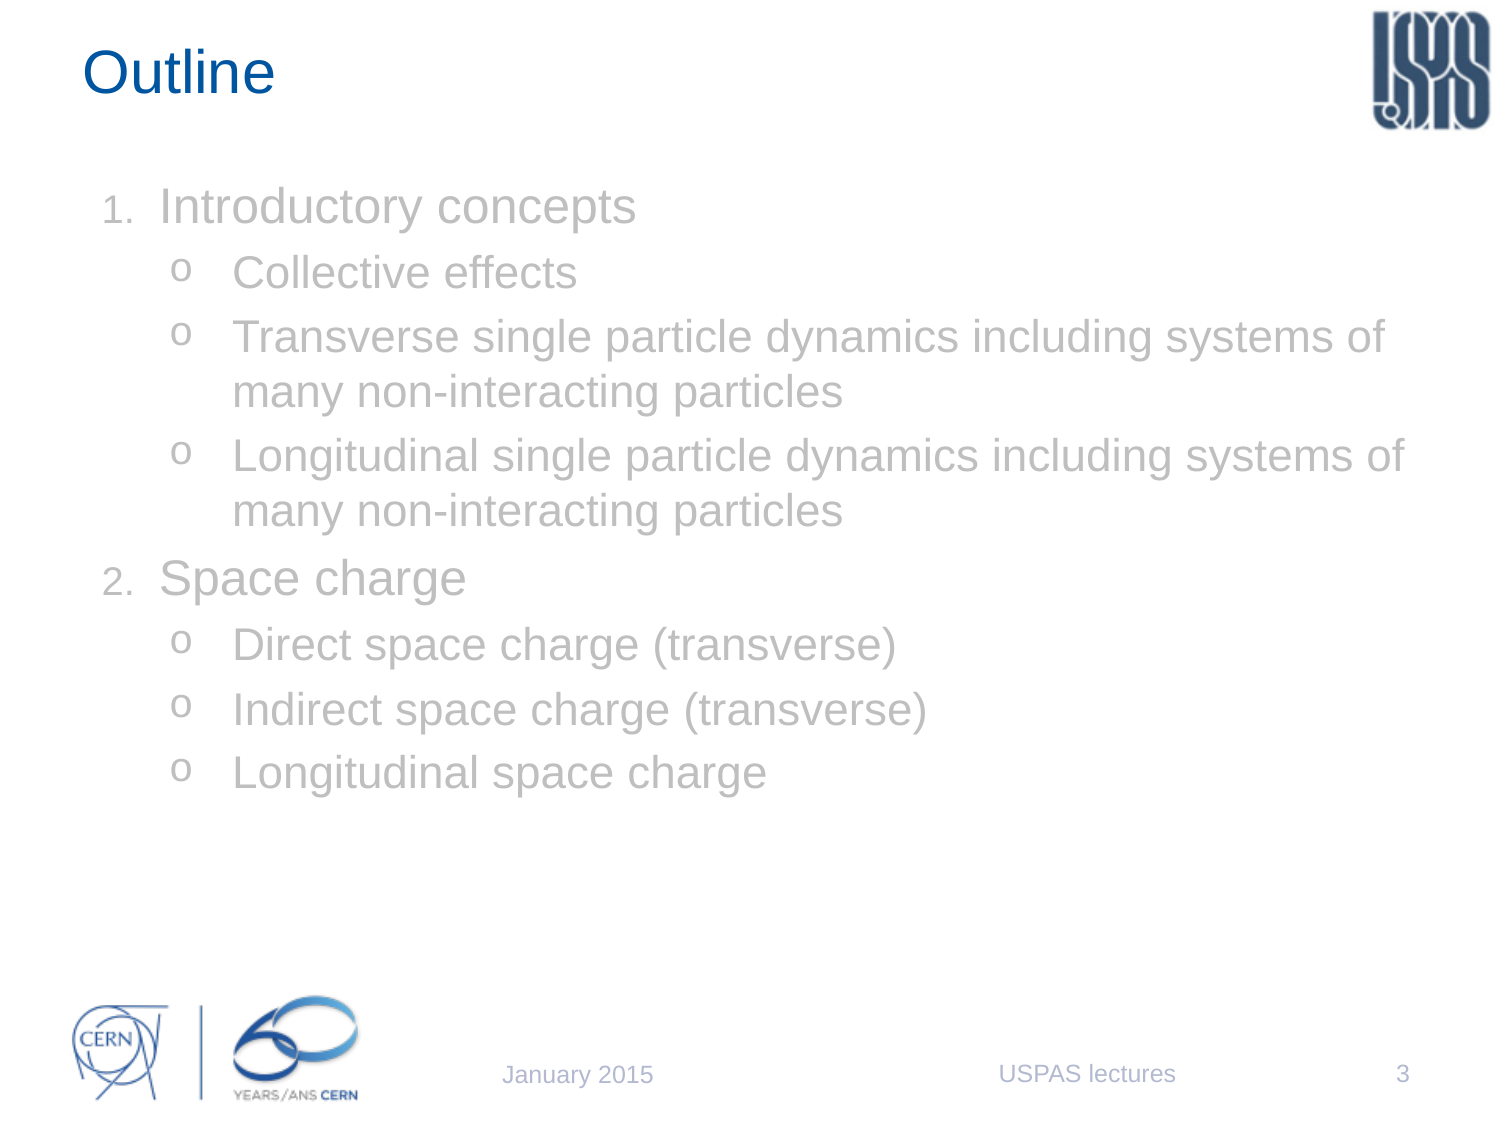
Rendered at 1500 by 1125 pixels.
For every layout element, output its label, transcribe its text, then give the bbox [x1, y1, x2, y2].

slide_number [487, 1043, 838, 1104]
picture [1365, 0, 1500, 142]
footer USPAS lectures [850, 1042, 1326, 1103]
picture [49, 982, 381, 1125]
title Outline [75, 24, 1425, 113]
slide_number 3 [1342, 1042, 1425, 1103]
list Introductory concepts Collective effects Transverse single particle dynamics including systems of many non-interacting particles Longitudinal single particle dynamics including systems of many non-interacting particles Space charge Direct space charge (transverse) Indirect space charge (transverse) Longitudinal space charge [75, 166, 1425, 976]
